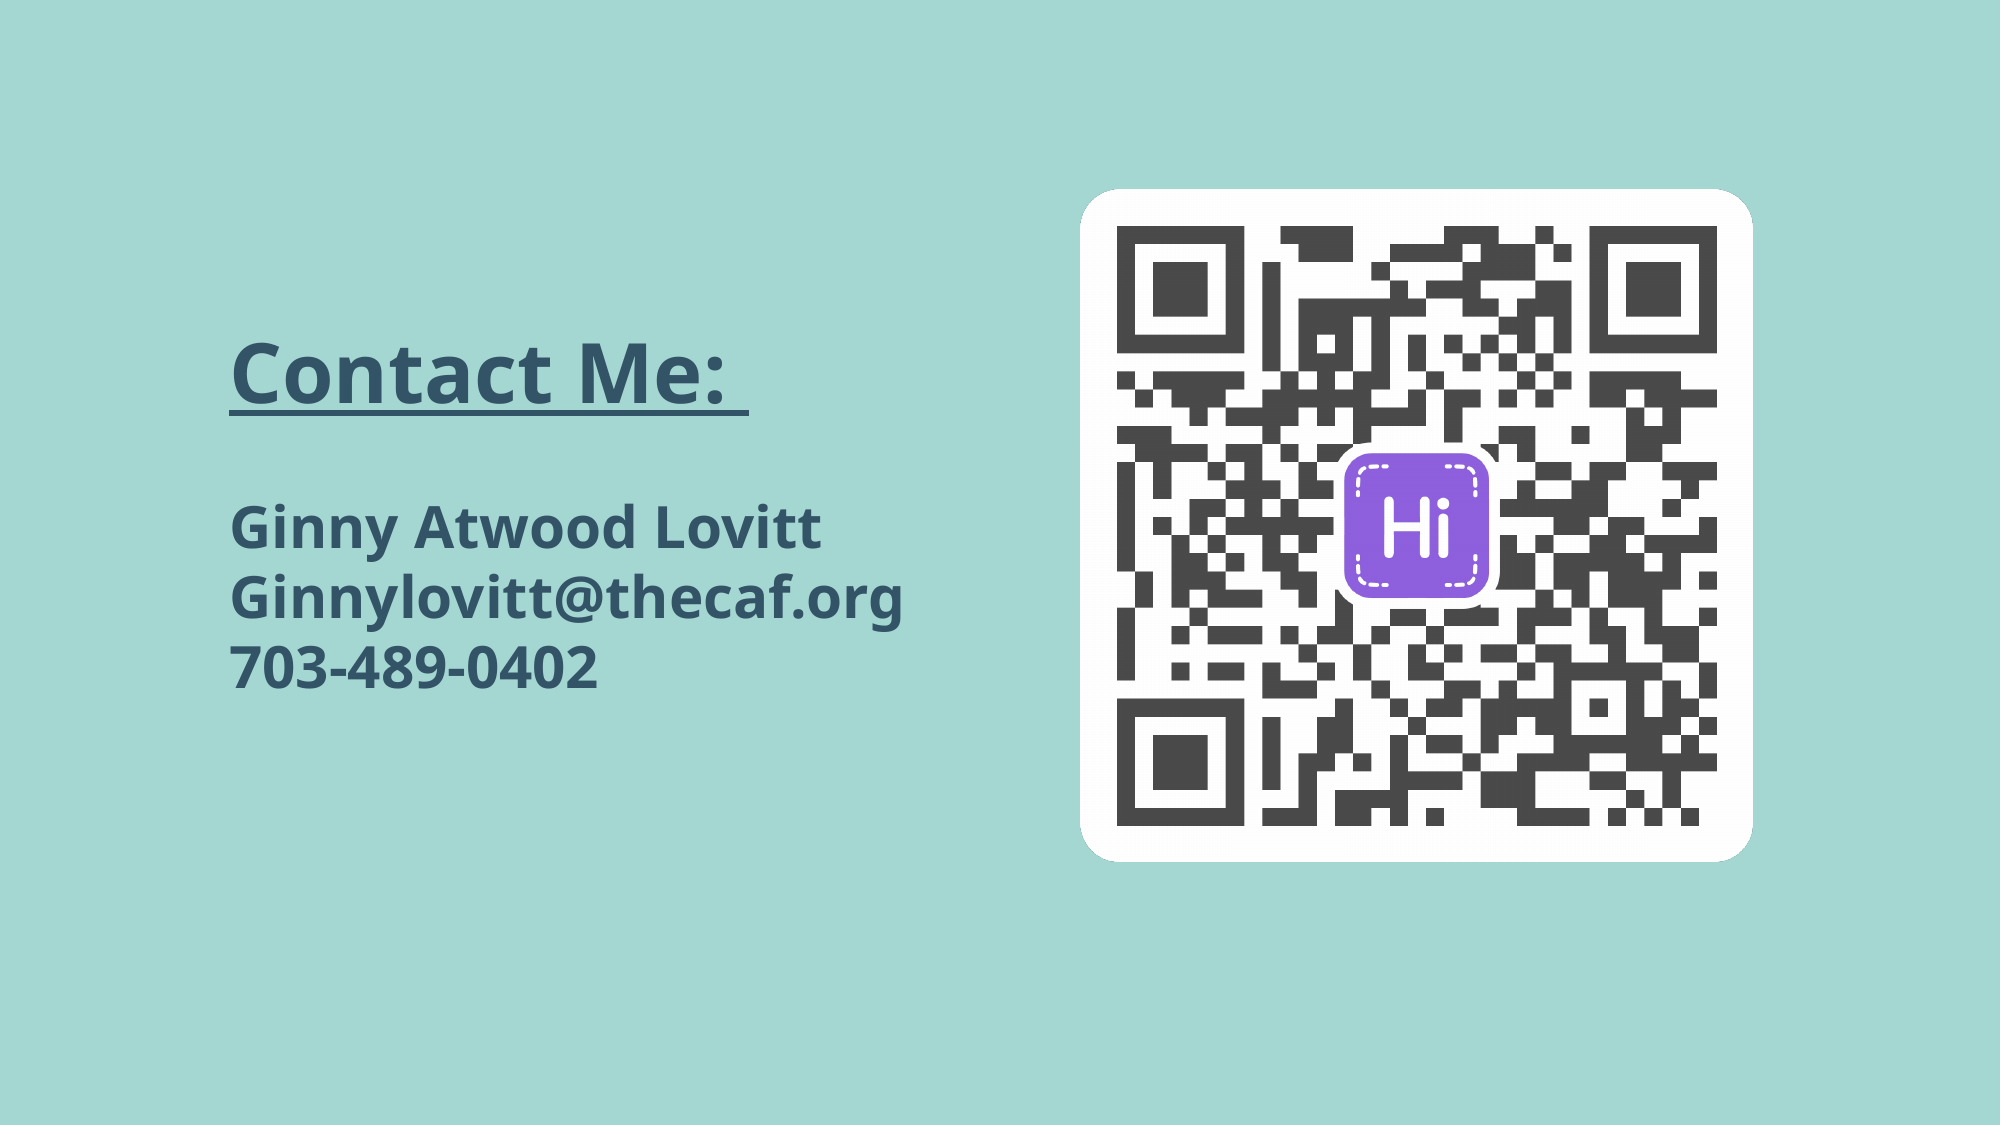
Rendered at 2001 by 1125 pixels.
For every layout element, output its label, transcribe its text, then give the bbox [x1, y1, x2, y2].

picture [1080, 189, 1753, 862]
text_box Contact Me: Ginny Atwood Lovitt Ginnylovitt@thecaf.org 703-489-0402 [214, 305, 1075, 785]
